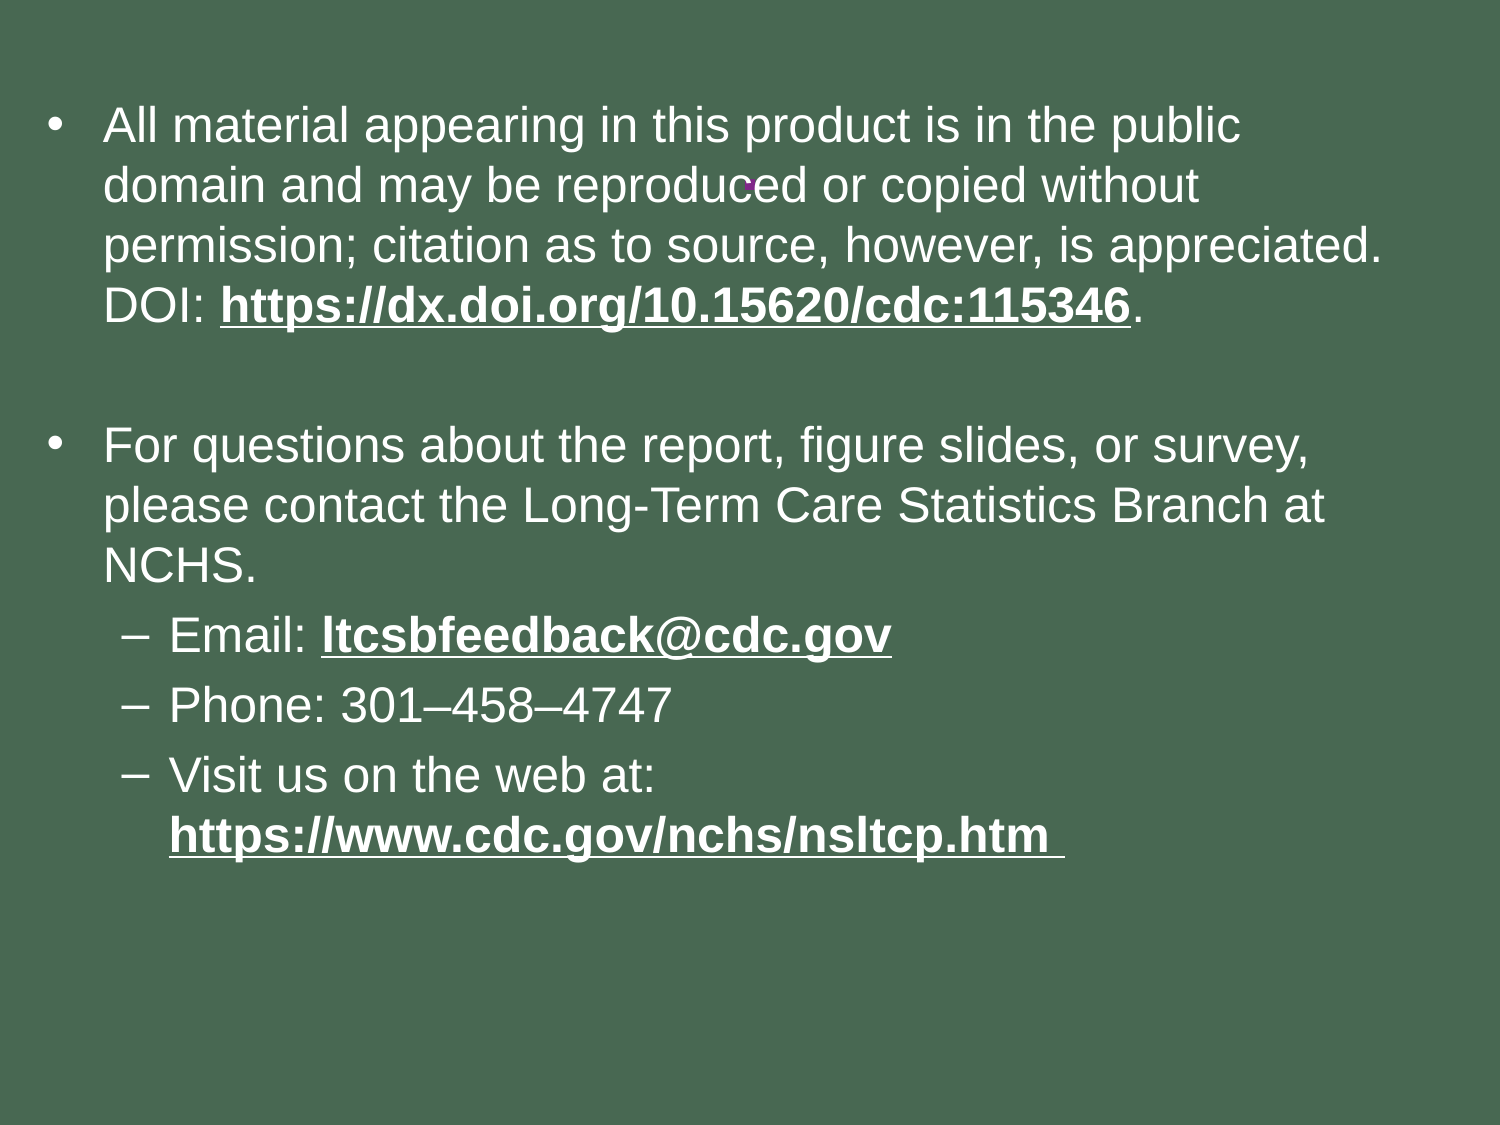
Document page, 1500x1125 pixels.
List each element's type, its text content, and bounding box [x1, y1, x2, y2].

title . [12, 12, 1488, 213]
list All material appearing in this product is in the public domain and may be reproduced or copied without permission; citation as to source, however, is appreciated. DOI: https://dx.doi.org/10.15620/cdc:115346. For questions about the report, figure slides, or survey, please contact the Long-Term Care Statistics Branch at NCHS. Email: ltcsbfeedback@cdc.gov Phone: 301–458–4747 Visit us on the web at: https://www.cdc.gov/nchs/nsltcp.htm [31, 85, 1431, 836]
